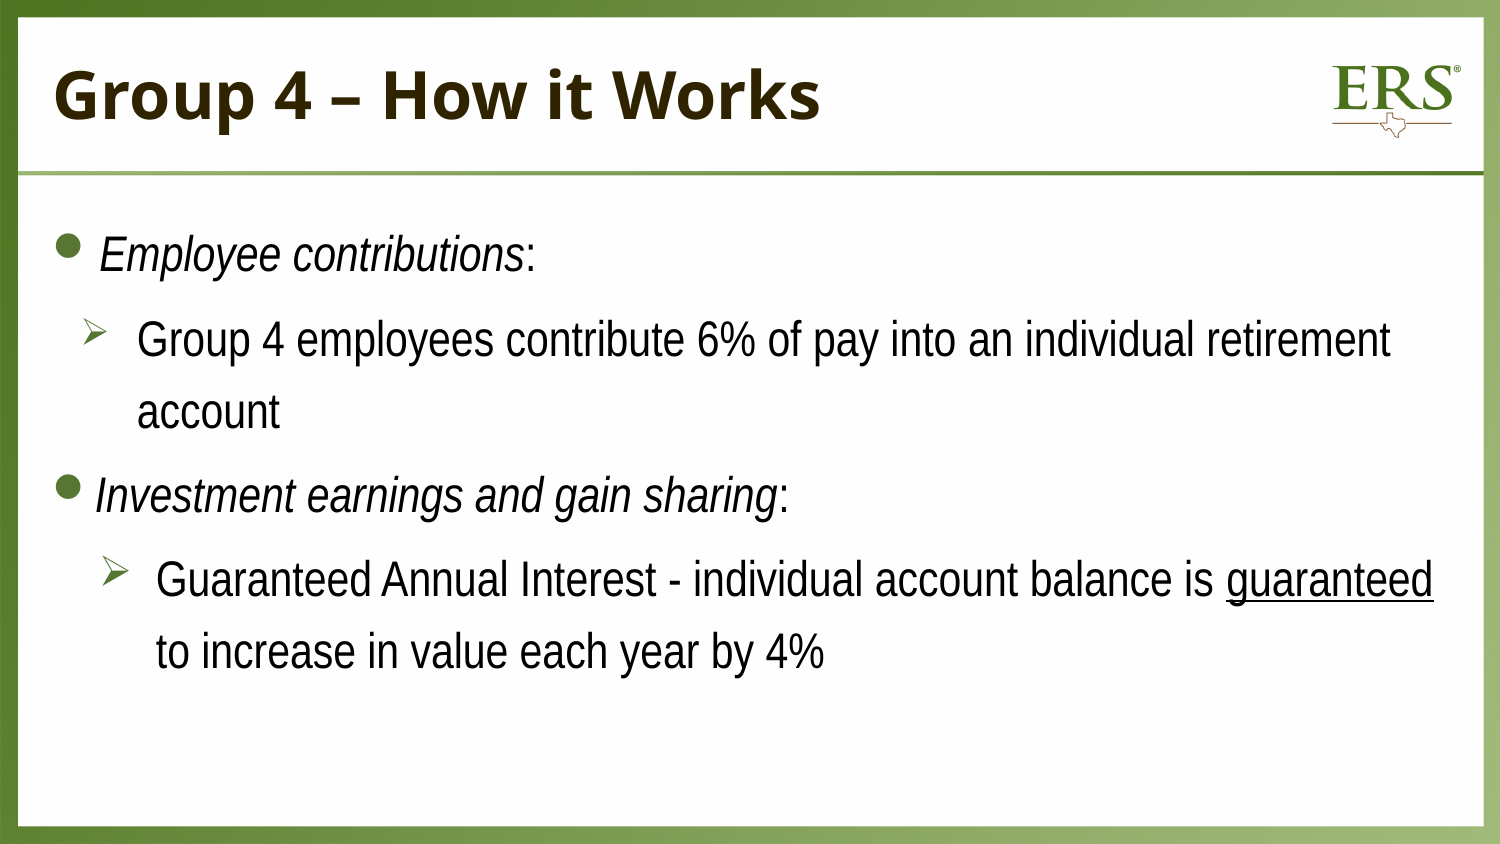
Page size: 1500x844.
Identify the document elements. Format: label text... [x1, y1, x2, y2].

list Employee contributions: Group 4 employees contribute 6% of pay into an individual retirement account Investment earnings and gain sharing: Guaranteed Annual Interest - individual account balance is guaranteed to increase in value each year by 4% [52, 209, 1452, 741]
picture [0, 0, 1500, 844]
title Group 4 – How it Works [52, 25, 1272, 160]
